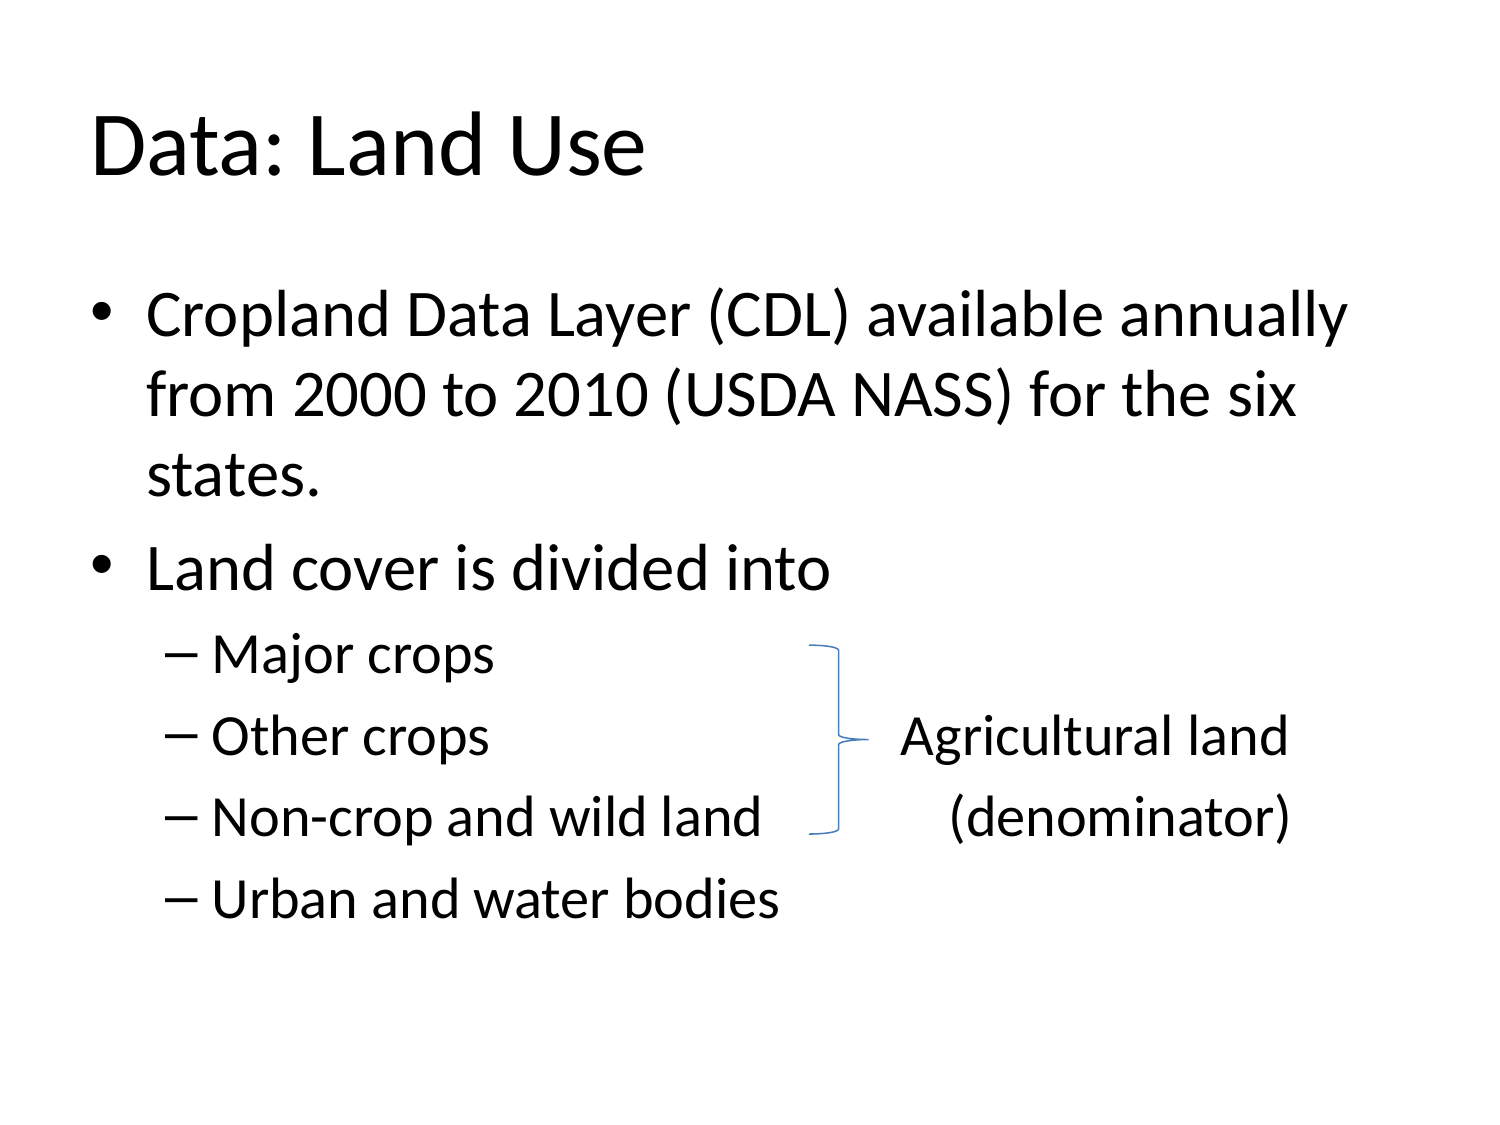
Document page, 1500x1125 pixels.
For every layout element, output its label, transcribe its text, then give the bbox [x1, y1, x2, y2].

list Cropland Data Layer (CDL) available annually from 2000 to 2010 (USDA NASS) for the six states. Land cover is divided into Major crops Other crops Agricultural land Non-crop and wild land (denominator) Urban and water bodies [75, 262, 1425, 1005]
title Data: Land Use [75, 45, 1425, 233]
text_box [808, 644, 869, 835]
